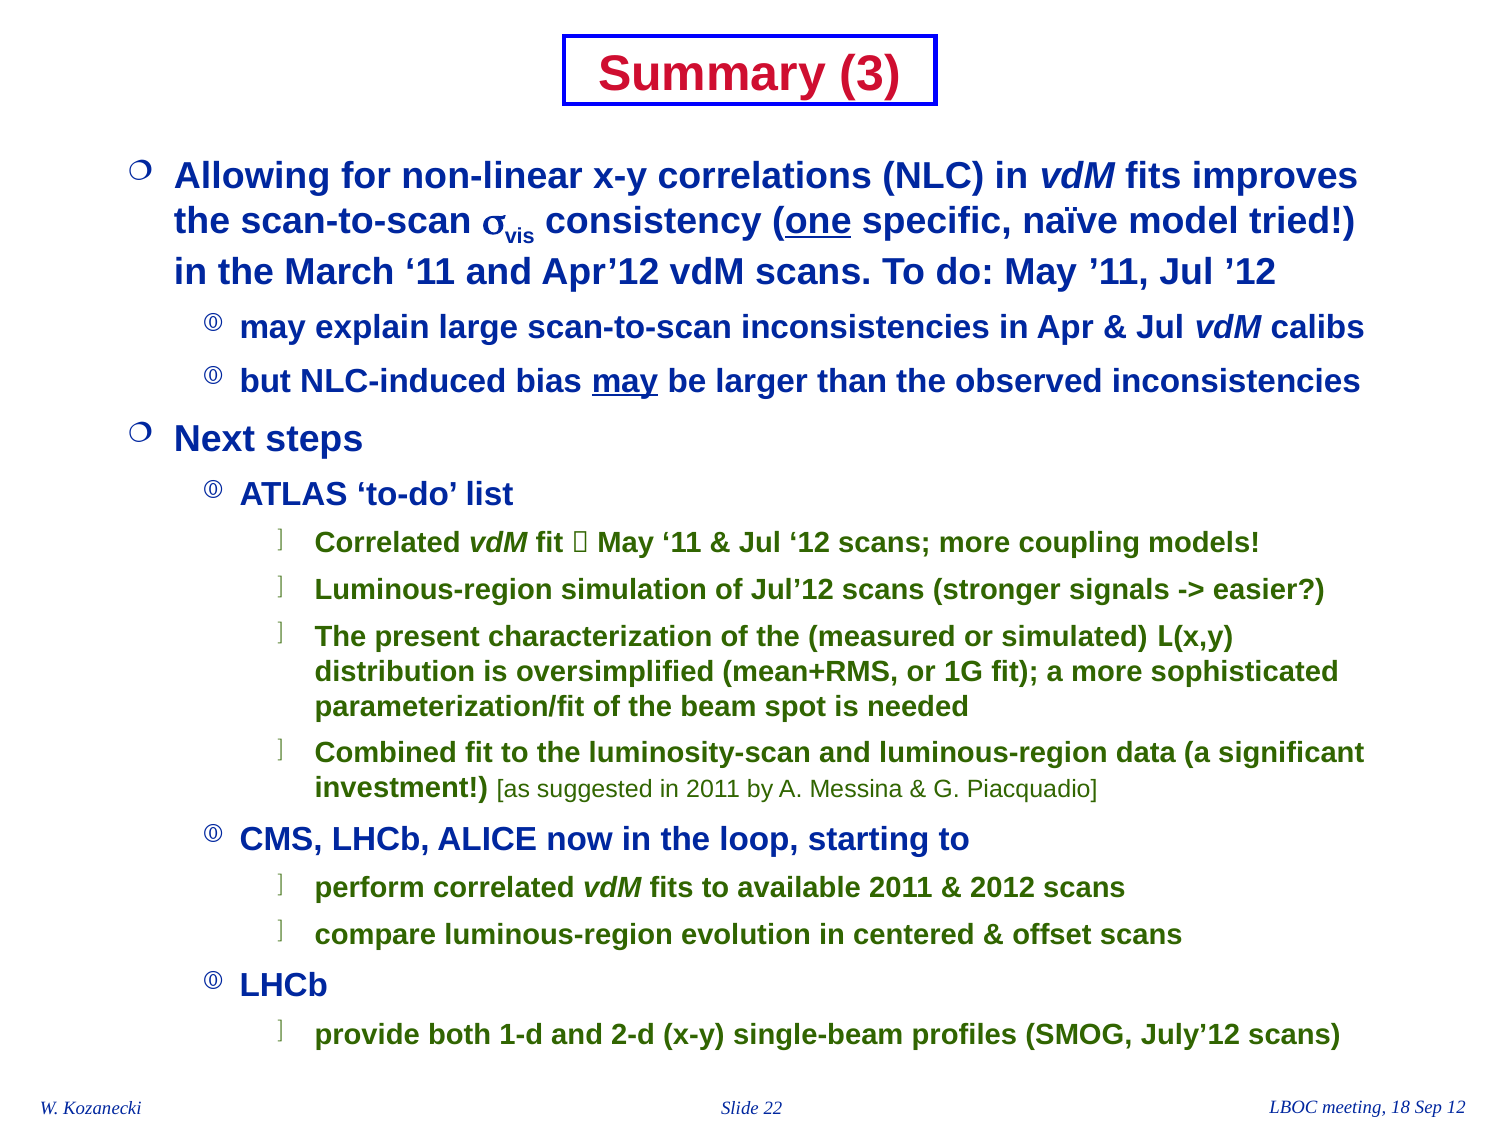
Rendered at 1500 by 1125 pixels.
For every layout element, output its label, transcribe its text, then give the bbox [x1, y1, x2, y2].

list Allowing for non-linear x-y correlations (NLC) in vdM fits improves the scan-to-scan svis consistency (one specific, naïve model tried!) in the March ‘11 and Apr’12 vdM scans. To do: May ’11, Jul ’12 may explain large scan-to-scan inconsistencies in Apr & Jul vdM calibs but NLC-induced bias may be larger than the observed inconsistencies Next steps ATLAS ‘to-do’ list Correlated vdM fit  May ‘11 & Jul ‘12 scans; more coupling models! Luminous-region simulation of Jul’12 scans (stronger signals -> easier?) The present characterization of the (measured or simulated) L(x,y) distribution is oversimplified (mean+RMS, or 1G fit); a more sophisticated parameterization/fit of the beam spot is needed Combined fit to the luminosity-scan and luminous-region data (a significant investment!) [as suggested in 2011 by A. Messina & G. Piacquadio] CMS, LHCb, ALICE now in the loop, starting to perform correlated vdM fits to available 2011 & 2012 scans compare luminous-region evolution in centered & offset scans LHCb provide both 1-d and 2-d (x-y) single-beam profiles (SMOG, July’12 scans) [111, 143, 1388, 1050]
title Summary (3) [563, 35, 936, 105]
